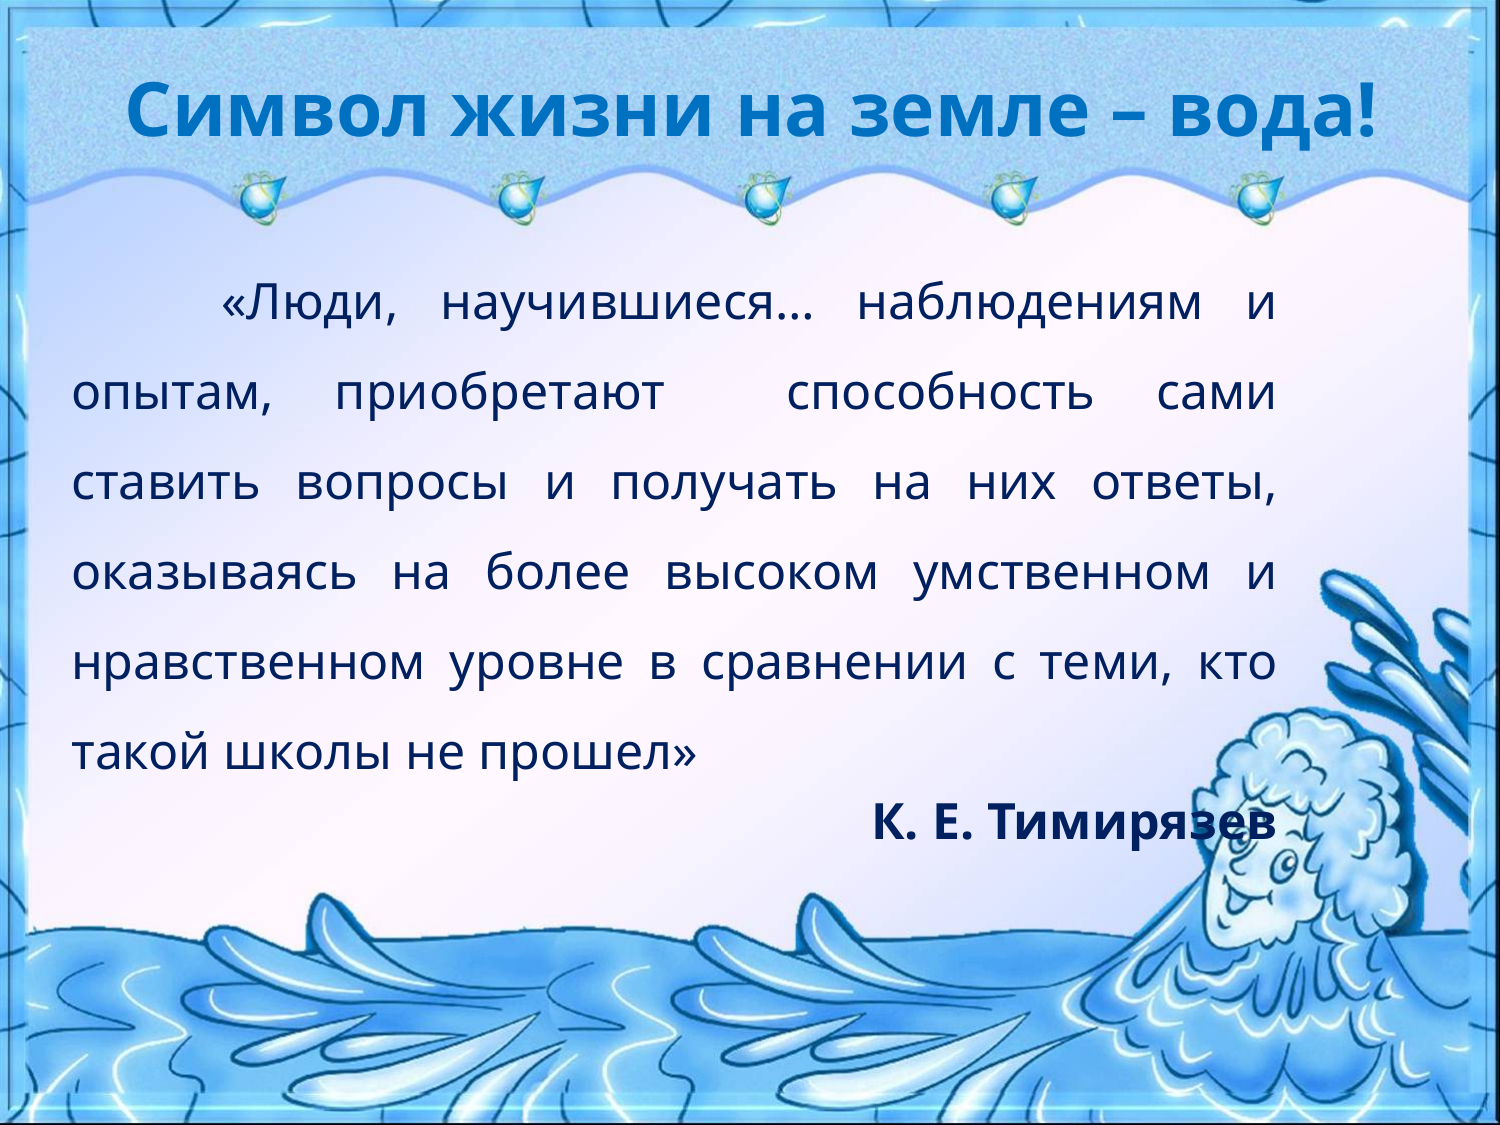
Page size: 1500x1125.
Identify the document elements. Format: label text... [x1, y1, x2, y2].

picture [0, 0, 1500, 1125]
title Символ жизни на земле – вода! [76, 30, 1427, 183]
list «Люди, научившиеся… наблюдениям и опытам, приобретают способность сами ставить вопросы и получать на них ответы, оказываясь на более высоком умственном и нравственном уровне в сравнении с теми, кто такой школы не прошел» К. Е. Тимирязев [0, 231, 1294, 975]
